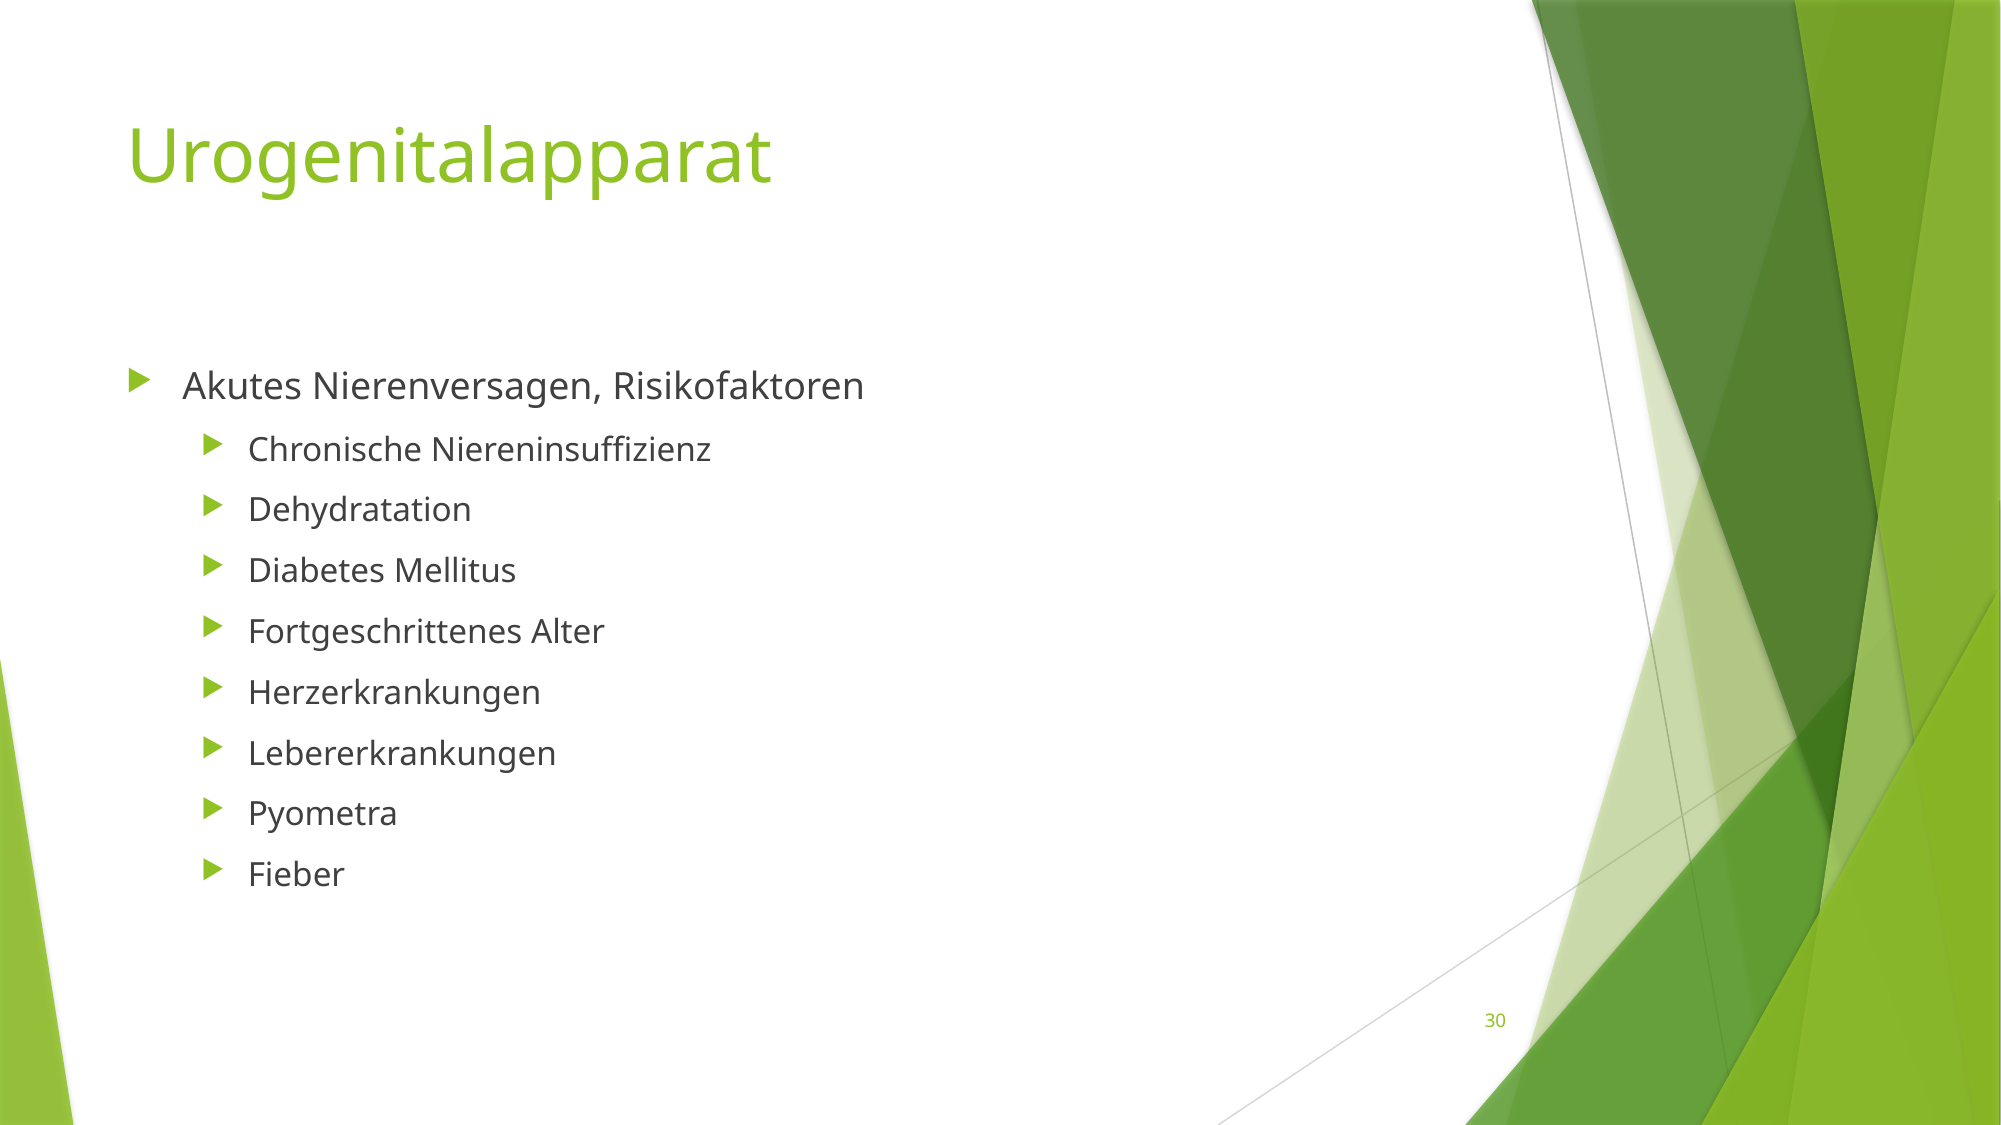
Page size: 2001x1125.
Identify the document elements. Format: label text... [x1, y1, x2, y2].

list Akutes Nierenversagen, Risikofaktoren Chronische Niereninsuffizienz Dehydratation Diabetes Mellitus Fortgeschrittenes Alter Herzerkrankungen Lebererkrankungen Pyometra Fieber [111, 354, 1522, 992]
title Urogenitalapparat [111, 99, 1522, 317]
slide_number 30 [1409, 991, 1522, 1051]
